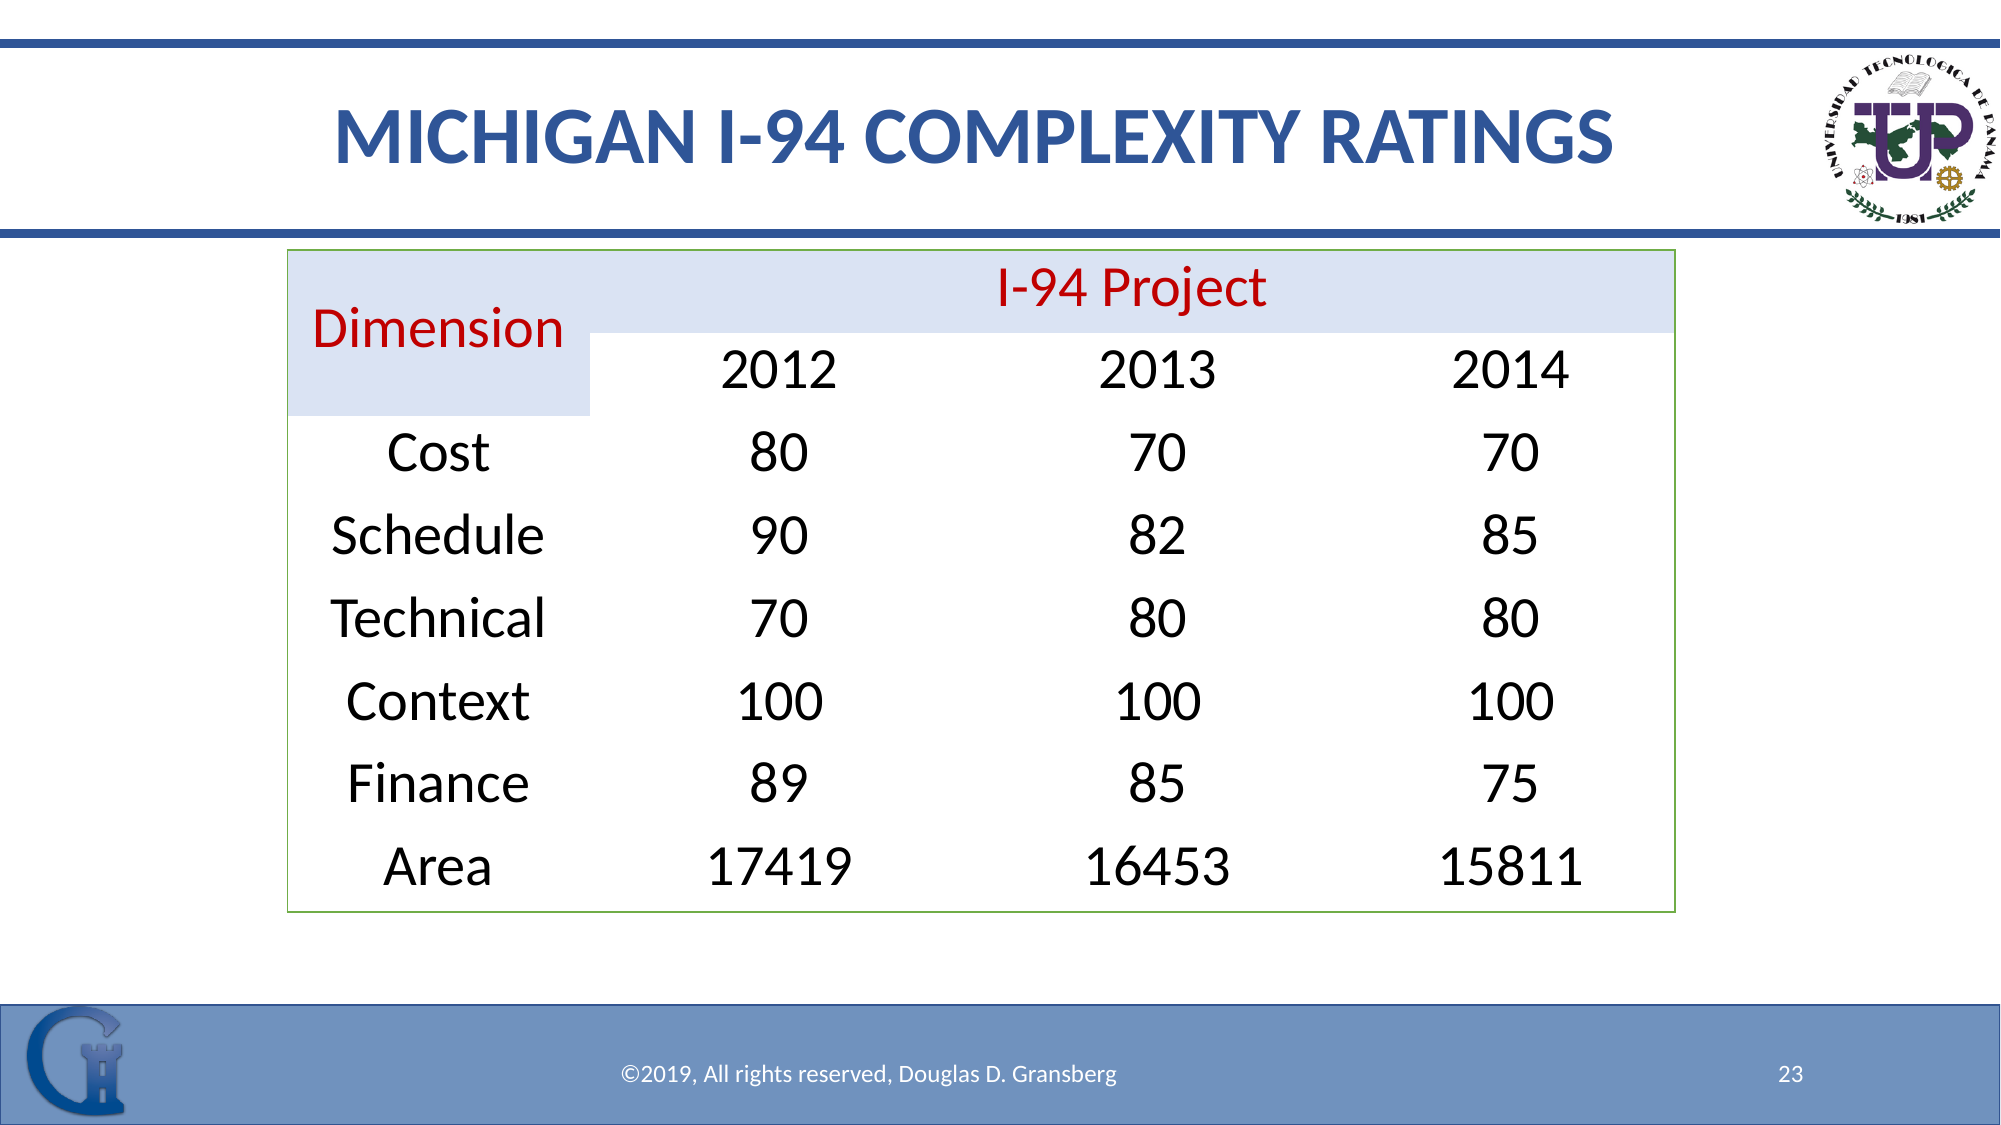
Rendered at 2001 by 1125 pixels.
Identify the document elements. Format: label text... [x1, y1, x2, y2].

table_cell 75 [1347, 747, 1674, 830]
table_cell 16453 [969, 830, 1347, 911]
table_cell 100 [1347, 664, 1674, 747]
table_cell 70 [590, 581, 969, 664]
table_cell 89 [590, 747, 969, 830]
table_cell Finance [288, 747, 590, 830]
picture [0, 969, 150, 1125]
table_cell 15811 [1347, 830, 1674, 911]
table_cell Area [288, 830, 590, 911]
picture [1786, 50, 2001, 227]
table_cell Schedule [288, 498, 590, 581]
table_cell 82 [969, 498, 1347, 581]
table_cell 2012 [590, 333, 969, 416]
title Michigan I-94 Complexity Ratings [318, 43, 1682, 231]
table_cell 80 [969, 581, 1347, 664]
table_cell 85 [969, 747, 1347, 830]
table_cell 2014 [1347, 333, 1674, 416]
table_cell Context [288, 664, 590, 747]
table_cell 17419 [590, 830, 969, 911]
table_cell Cost [288, 416, 590, 498]
table_header I-94 Project [590, 251, 1674, 333]
table_cell 100 [590, 664, 969, 747]
table_cell 2013 [969, 333, 1347, 416]
table_cell 85 [1347, 498, 1674, 581]
table_cell 80 [590, 416, 969, 498]
table_header Dimension [288, 251, 590, 416]
table_cell Technical [288, 581, 590, 664]
table_cell 80 [1347, 581, 1674, 664]
table_cell 70 [1347, 416, 1674, 498]
table_cell 100 [969, 664, 1347, 747]
table_cell 70 [969, 416, 1347, 498]
table_cell 90 [590, 498, 969, 581]
slide_number 23 [1412, 1042, 1819, 1103]
footer ©2019, All rights reserved, Douglas D. Gransberg [400, 1042, 1338, 1103]
